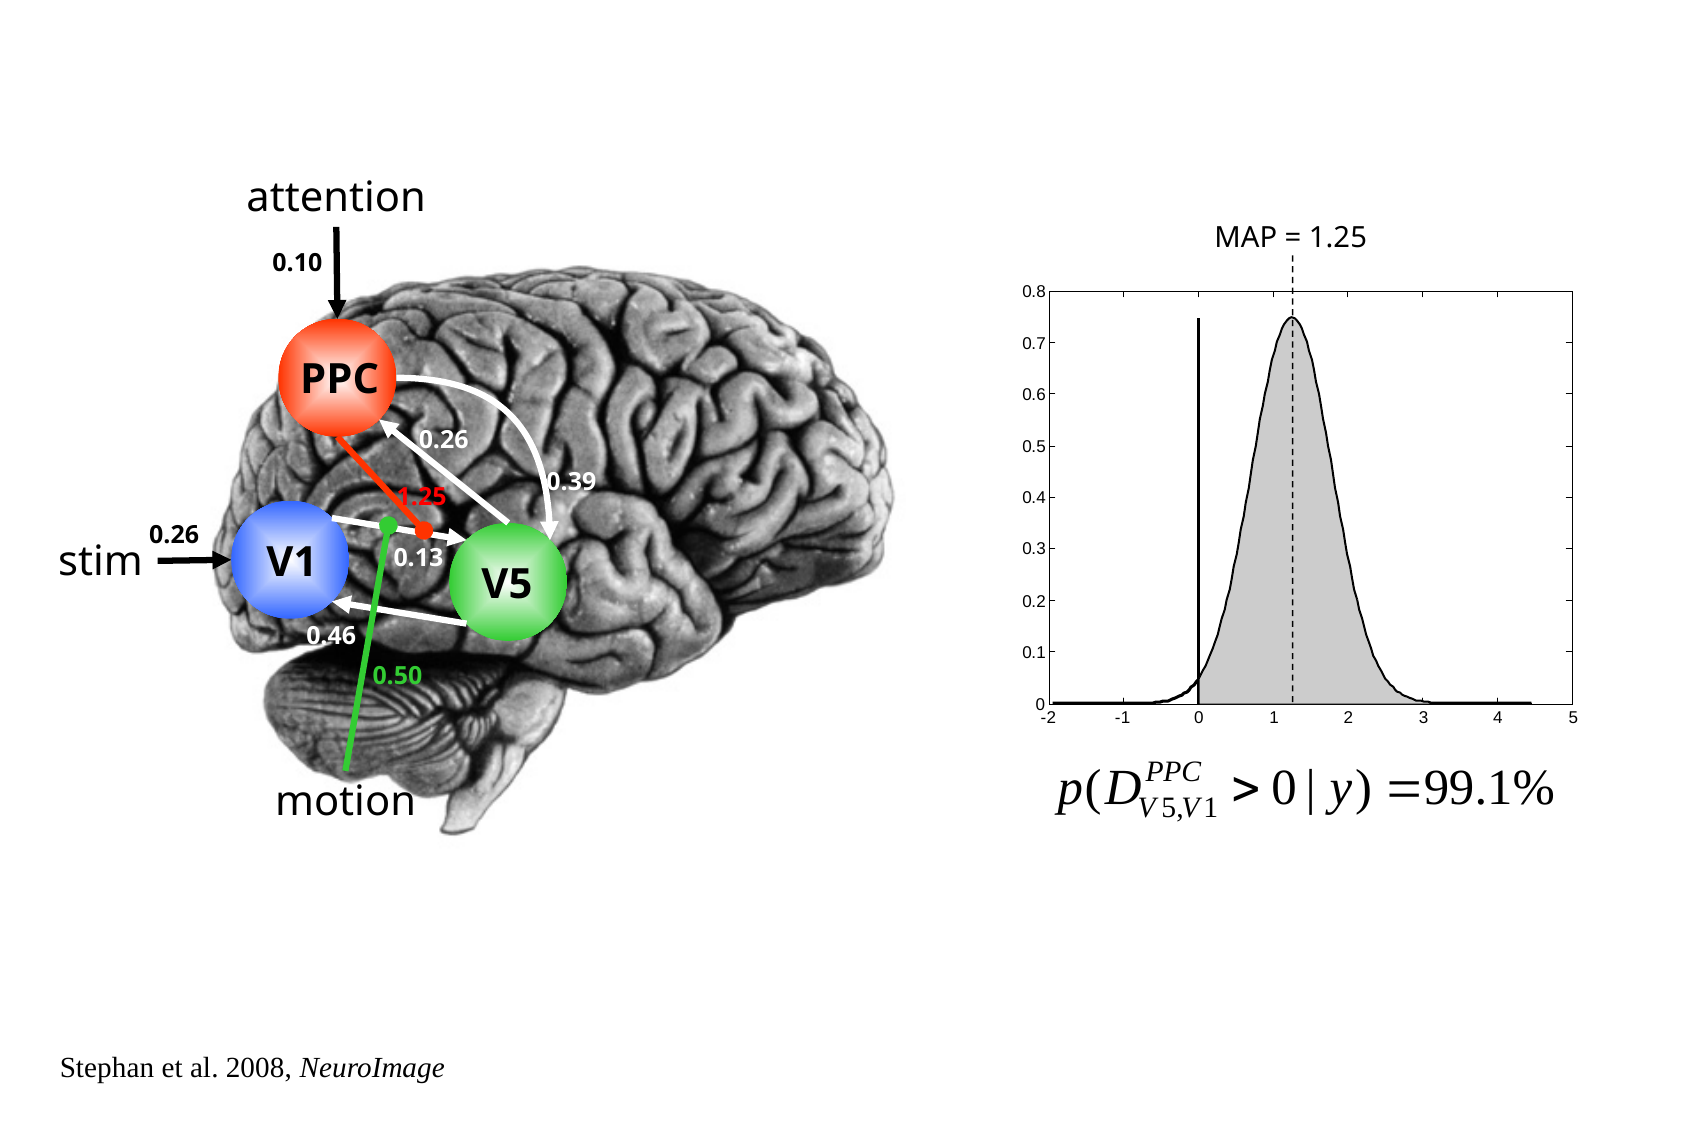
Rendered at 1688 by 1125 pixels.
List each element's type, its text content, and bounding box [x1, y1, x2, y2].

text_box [331, 601, 340, 624]
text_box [378, 419, 390, 524]
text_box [331, 517, 340, 541]
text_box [396, 377, 551, 541]
text_box MAP = 1.25 [1199, 210, 1383, 251]
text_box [1044, 749, 1566, 835]
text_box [345, 525, 389, 771]
text_box attention [231, 166, 441, 193]
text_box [337, 436, 373, 531]
text_box stim [43, 530, 158, 591]
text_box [393, 601, 467, 624]
text_box 0.26 [134, 515, 192, 556]
text_box Stephan et al. 2008, NeuroImage [45, 1040, 653, 1091]
picture [961, 253, 1637, 760]
picture [197, 194, 907, 906]
